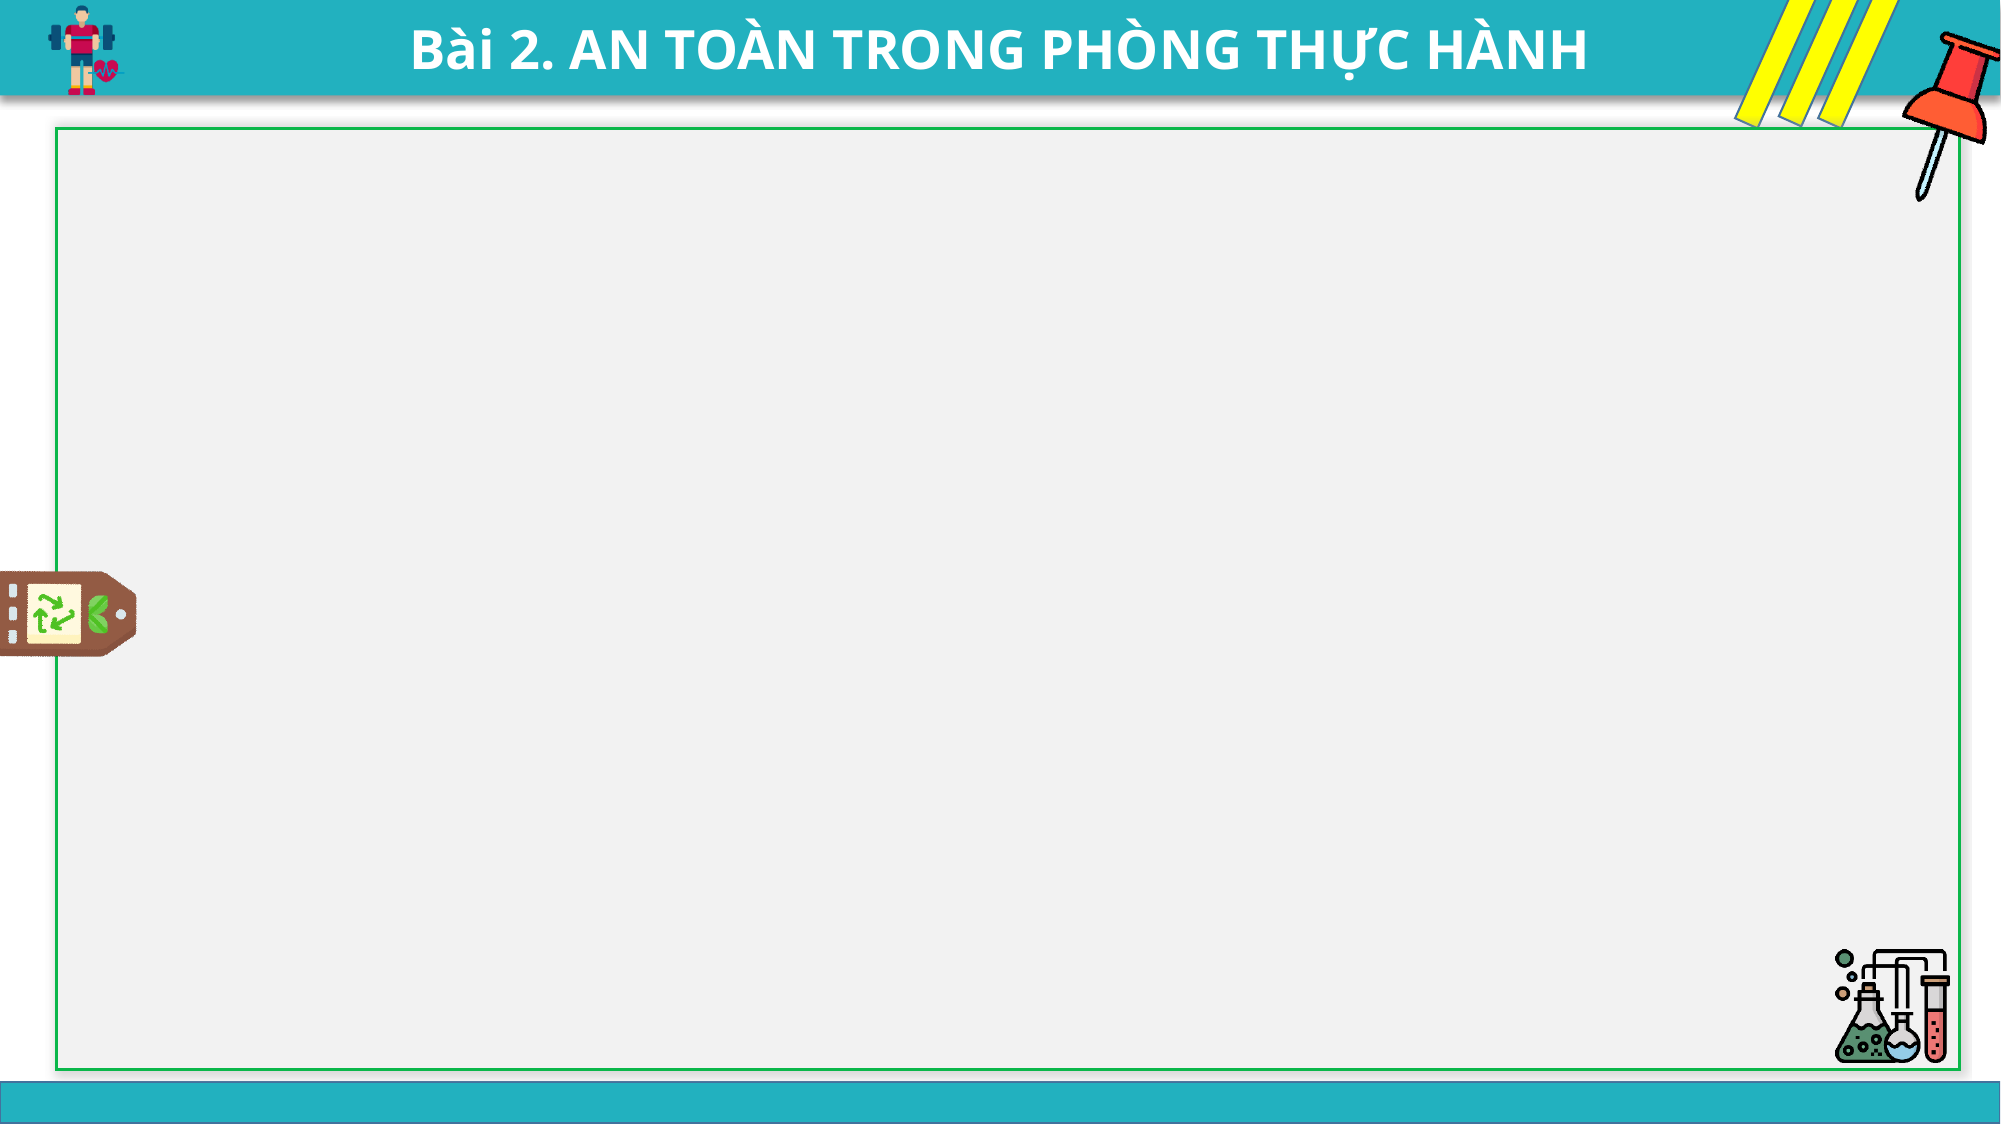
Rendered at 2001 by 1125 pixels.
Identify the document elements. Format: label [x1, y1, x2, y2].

picture [1856, 12, 2001, 202]
picture [33, 0, 130, 101]
picture [0, 515, 155, 712]
picture [1835, 949, 1950, 1063]
